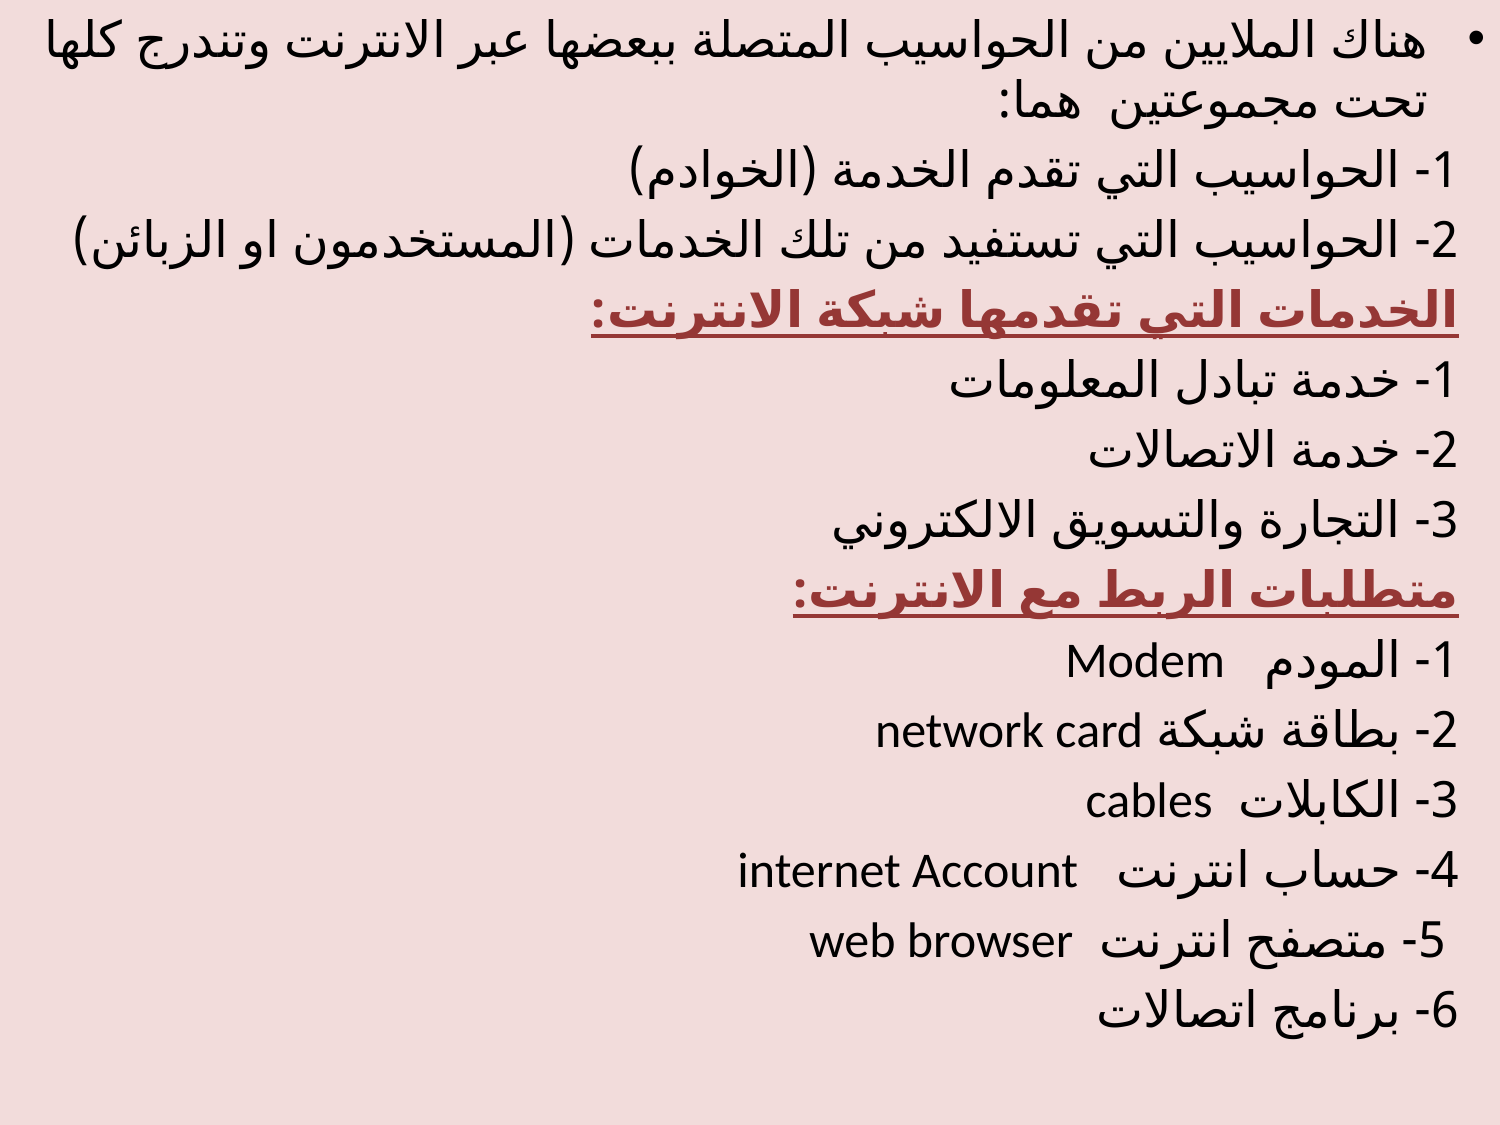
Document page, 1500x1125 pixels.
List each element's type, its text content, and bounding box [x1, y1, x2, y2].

list هناك الملايين من الحواسيب المتصلة ببعضها عبر الانترنت وتندرج كلها تحت مجموعتين هما: 1- الحواسيب التي تقدم الخدمة (الخوادم) 2- الحواسيب التي تستفيد من تلك الخدمات (المستخدمون او الزبائن) الخدمات التي تقدمها شبكة الانترنت: 1- خدمة تبادل المعلومات 2- خدمة الاتصالات 3- التجارة والتسويق الالكتروني متطلبات الربط مع الانترنت: 1- المودم Modem 2- بطاقة شبكة network card 3- الكابلات cables 4- حساب انترنت internet Account 5- متصفح انترنت web browser 6- برنامج اتصالات [0, 0, 1500, 1125]
